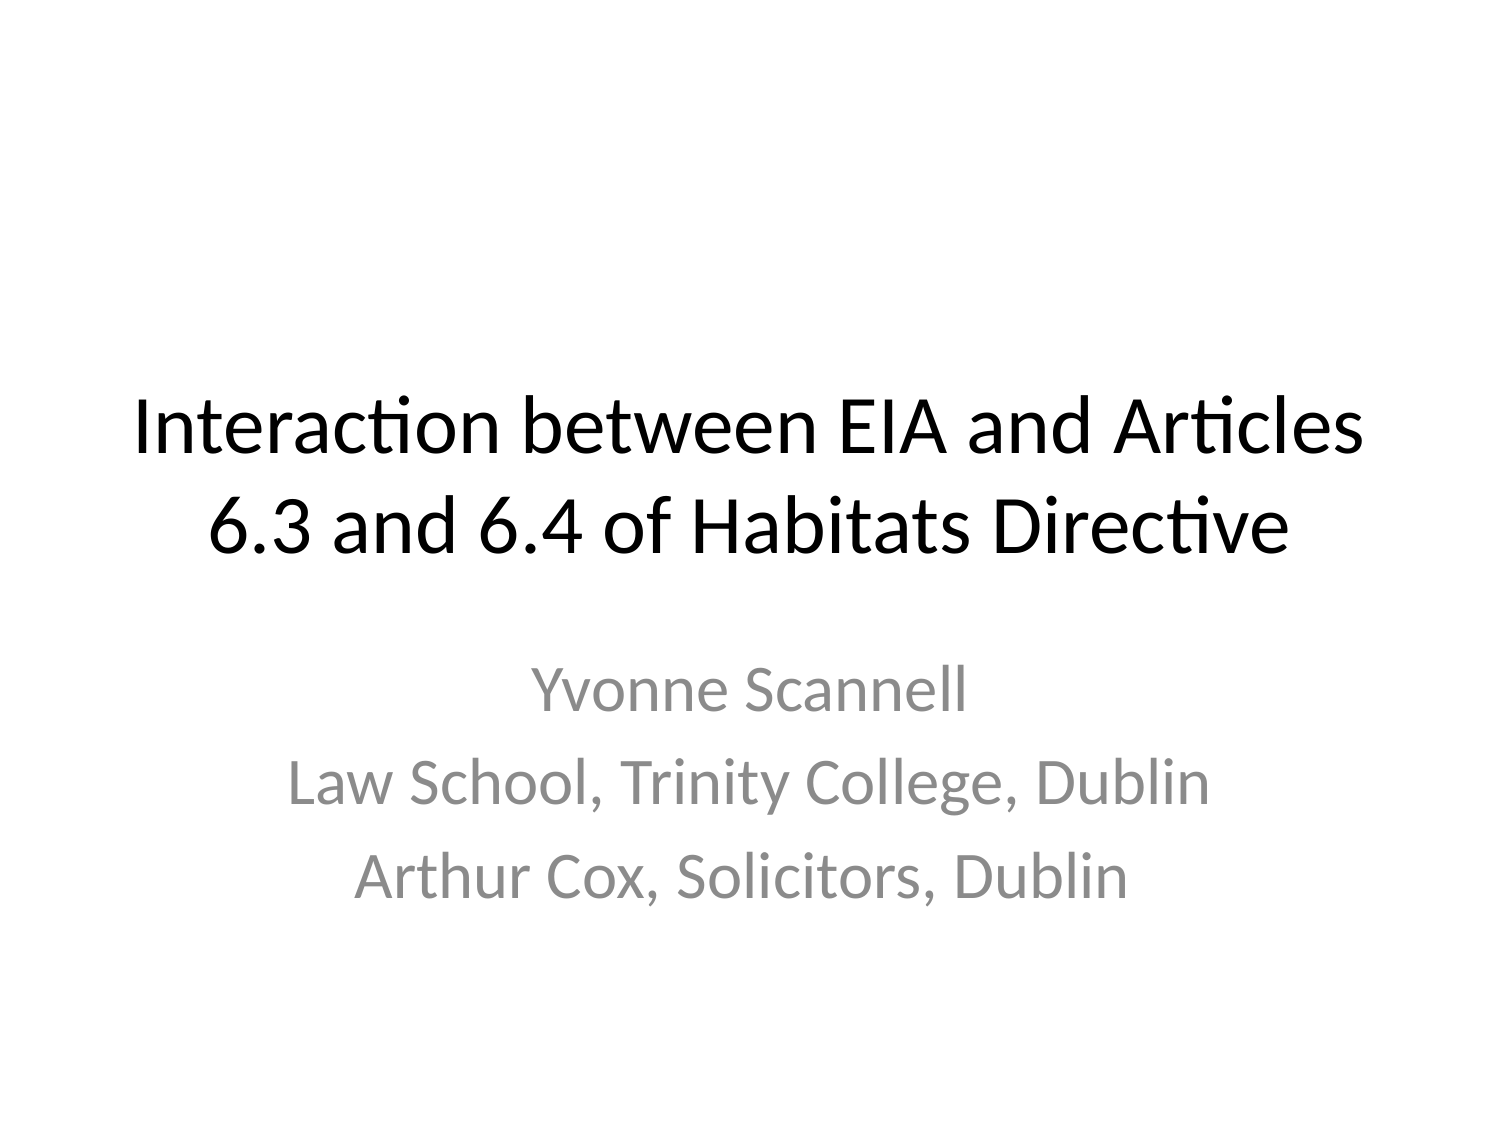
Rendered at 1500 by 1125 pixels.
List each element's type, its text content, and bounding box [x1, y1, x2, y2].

subtitle Yvonne Scannell Law School, Trinity College, Dublin Arthur Cox, Solicitors, Dublin [225, 637, 1275, 925]
title Interaction between EIA and Articles 6.3 and 6.4 of Habitats Directive [112, 349, 1388, 591]
